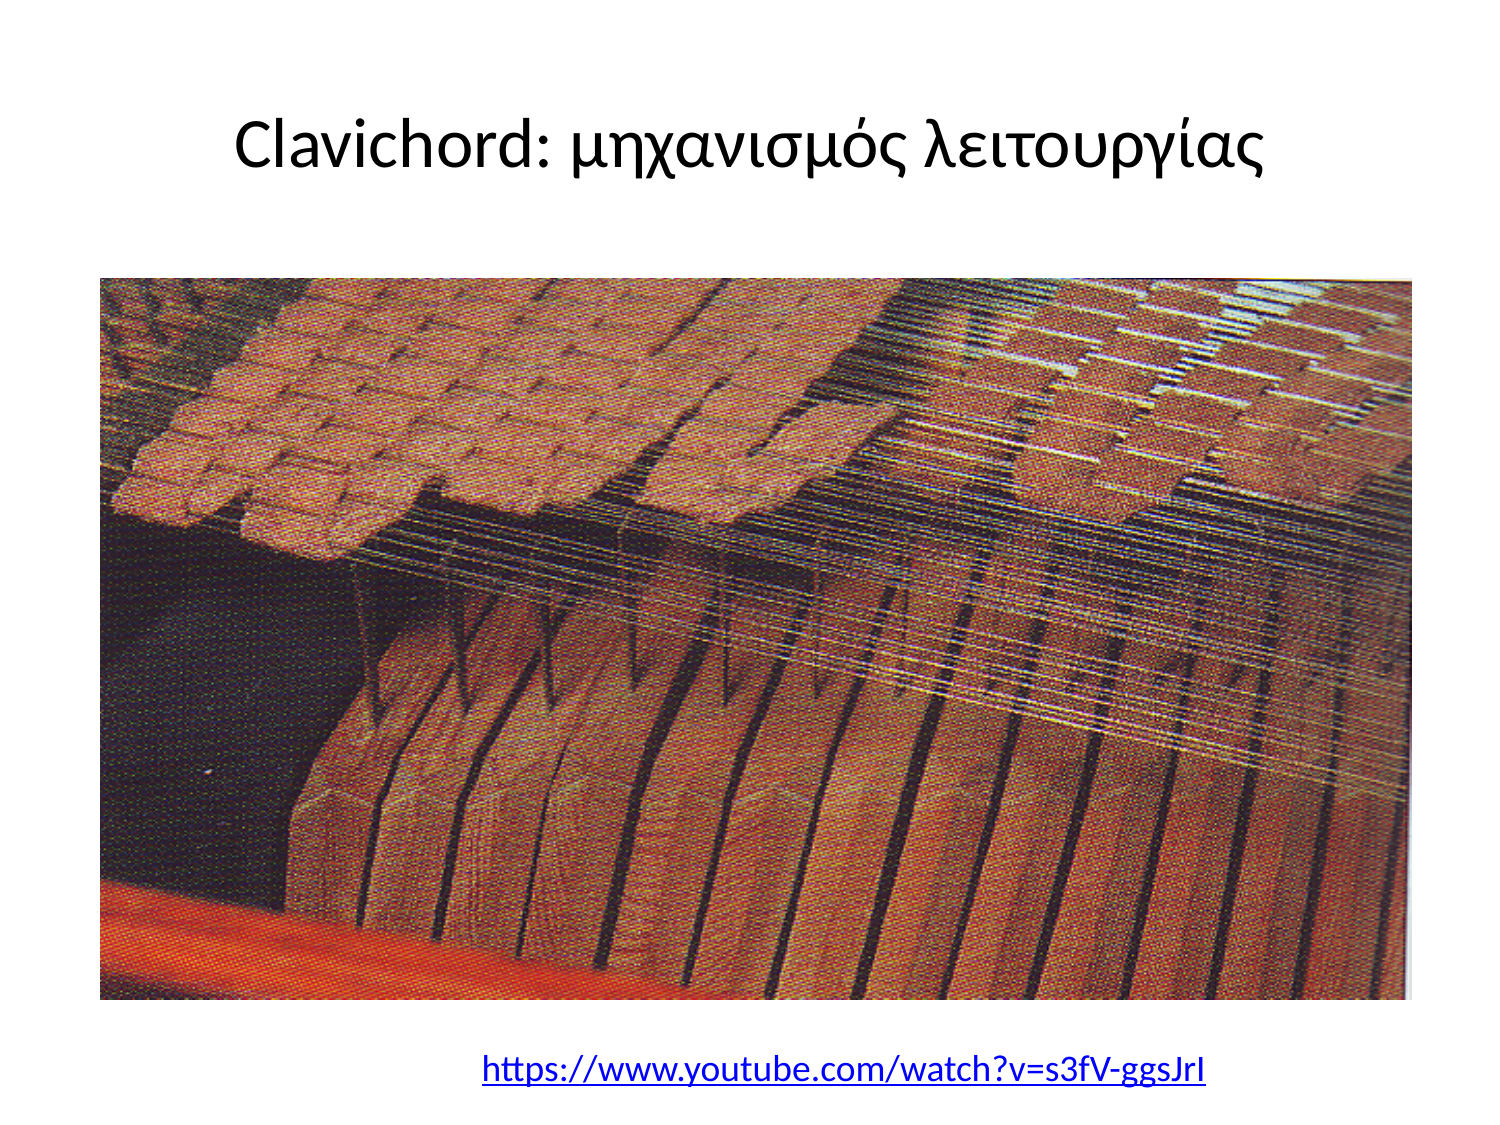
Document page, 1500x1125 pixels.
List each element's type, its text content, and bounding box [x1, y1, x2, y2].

text_box https://www.youtube.com/watch?v=s3fV-ggsJrI [466, 1036, 1332, 1097]
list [100, 278, 1412, 1000]
title Clavichord: μηχανισμός λειτουργίας [75, 45, 1425, 233]
